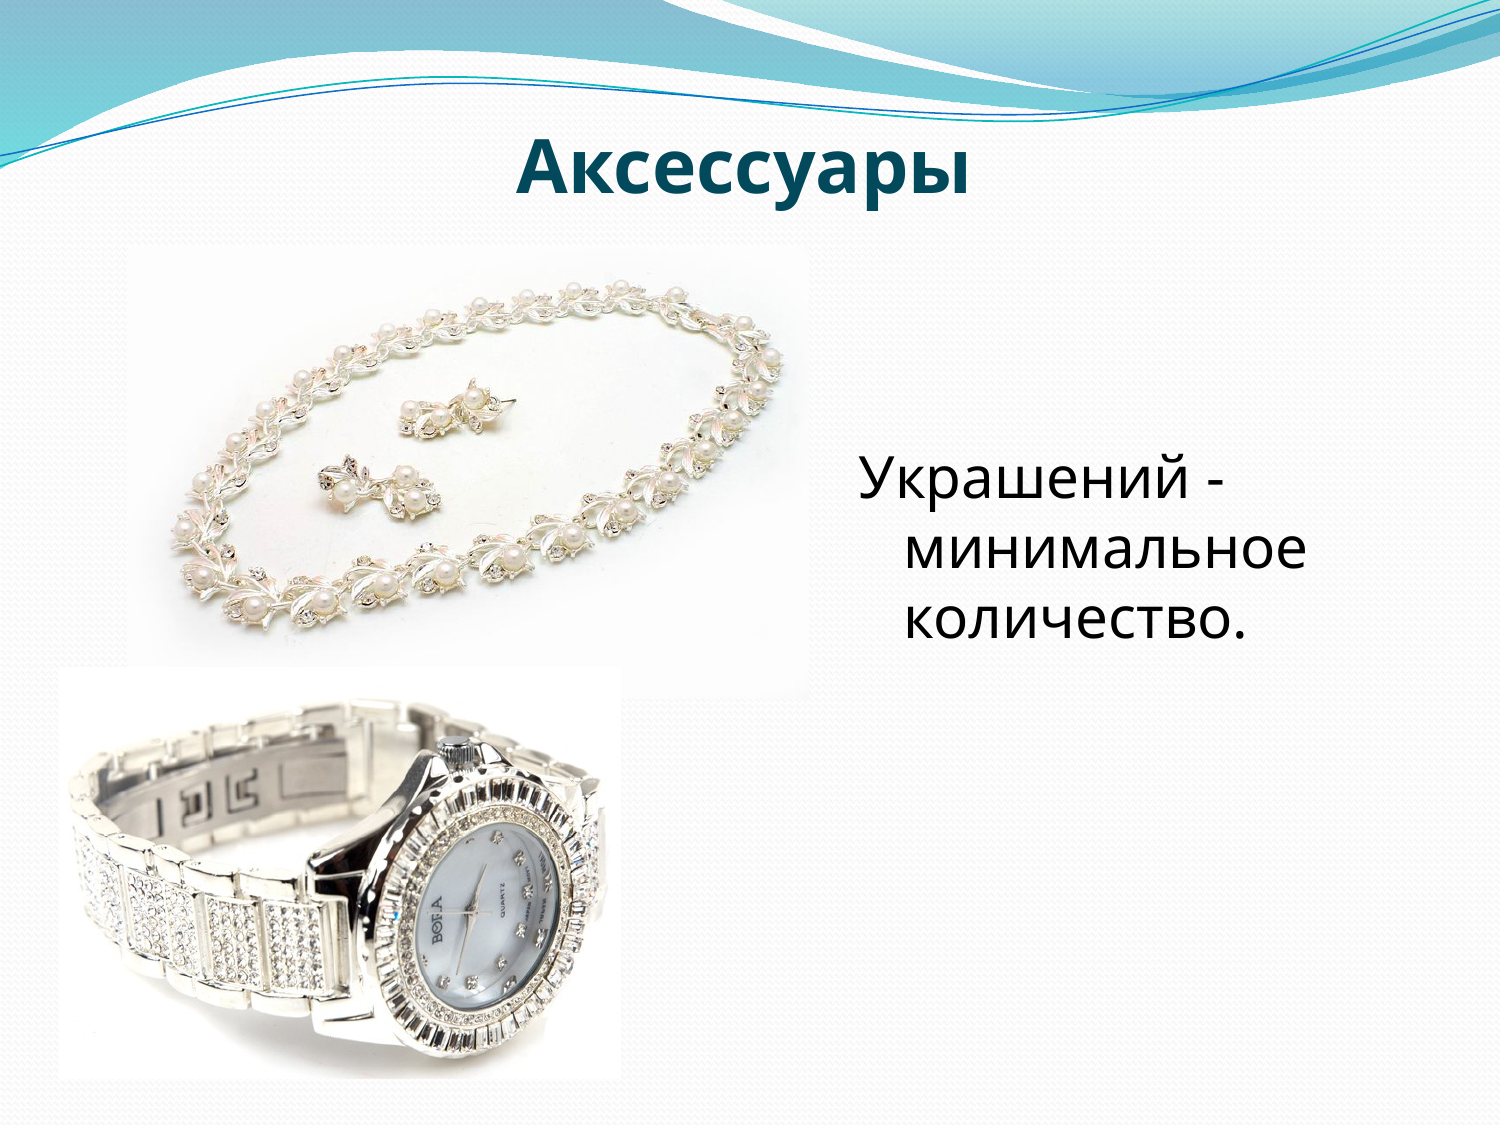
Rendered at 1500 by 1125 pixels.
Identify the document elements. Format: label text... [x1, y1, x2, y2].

list Украшений - минимальное количество. [843, 269, 1471, 985]
picture [58, 245, 809, 1079]
title Аксессуары [170, 42, 1319, 209]
